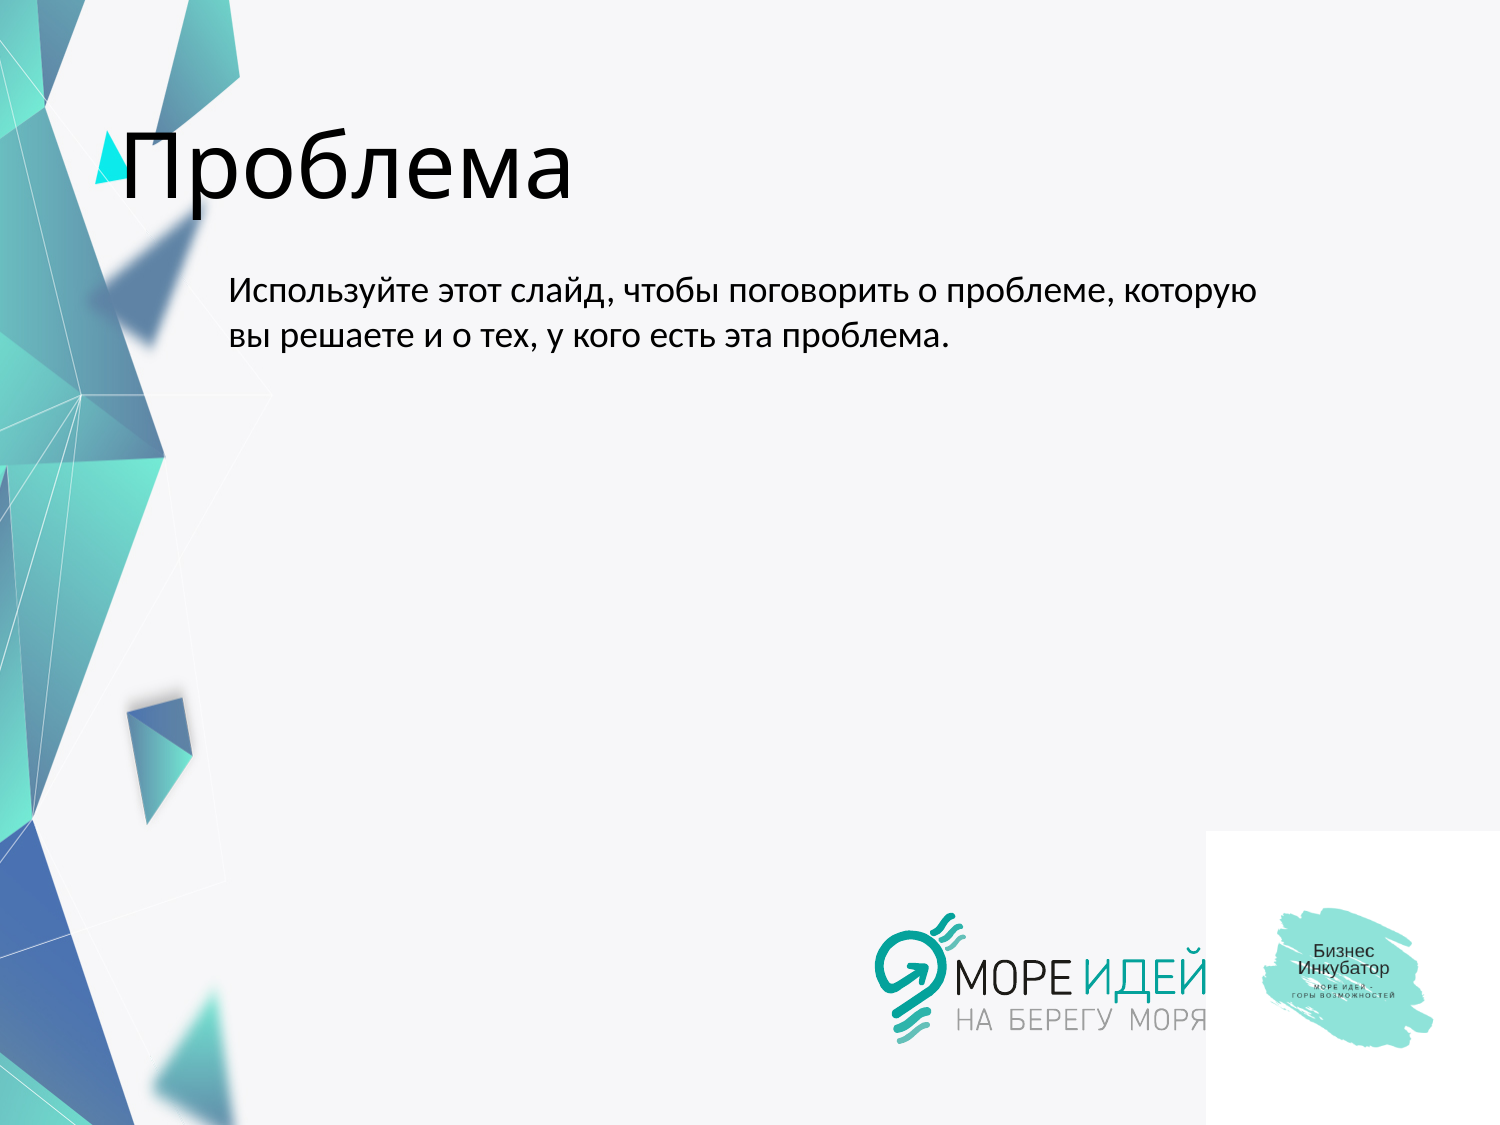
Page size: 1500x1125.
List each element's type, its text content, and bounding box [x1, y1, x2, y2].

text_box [873, 911, 1207, 1046]
text_box Используйте этот слайд, чтобы поговорить о проблеме, которую вы решаете и о тех, у кого есть эта проблема. [213, 257, 1302, 407]
title Проблема [103, 59, 1397, 278]
picture [0, 0, 1500, 1125]
